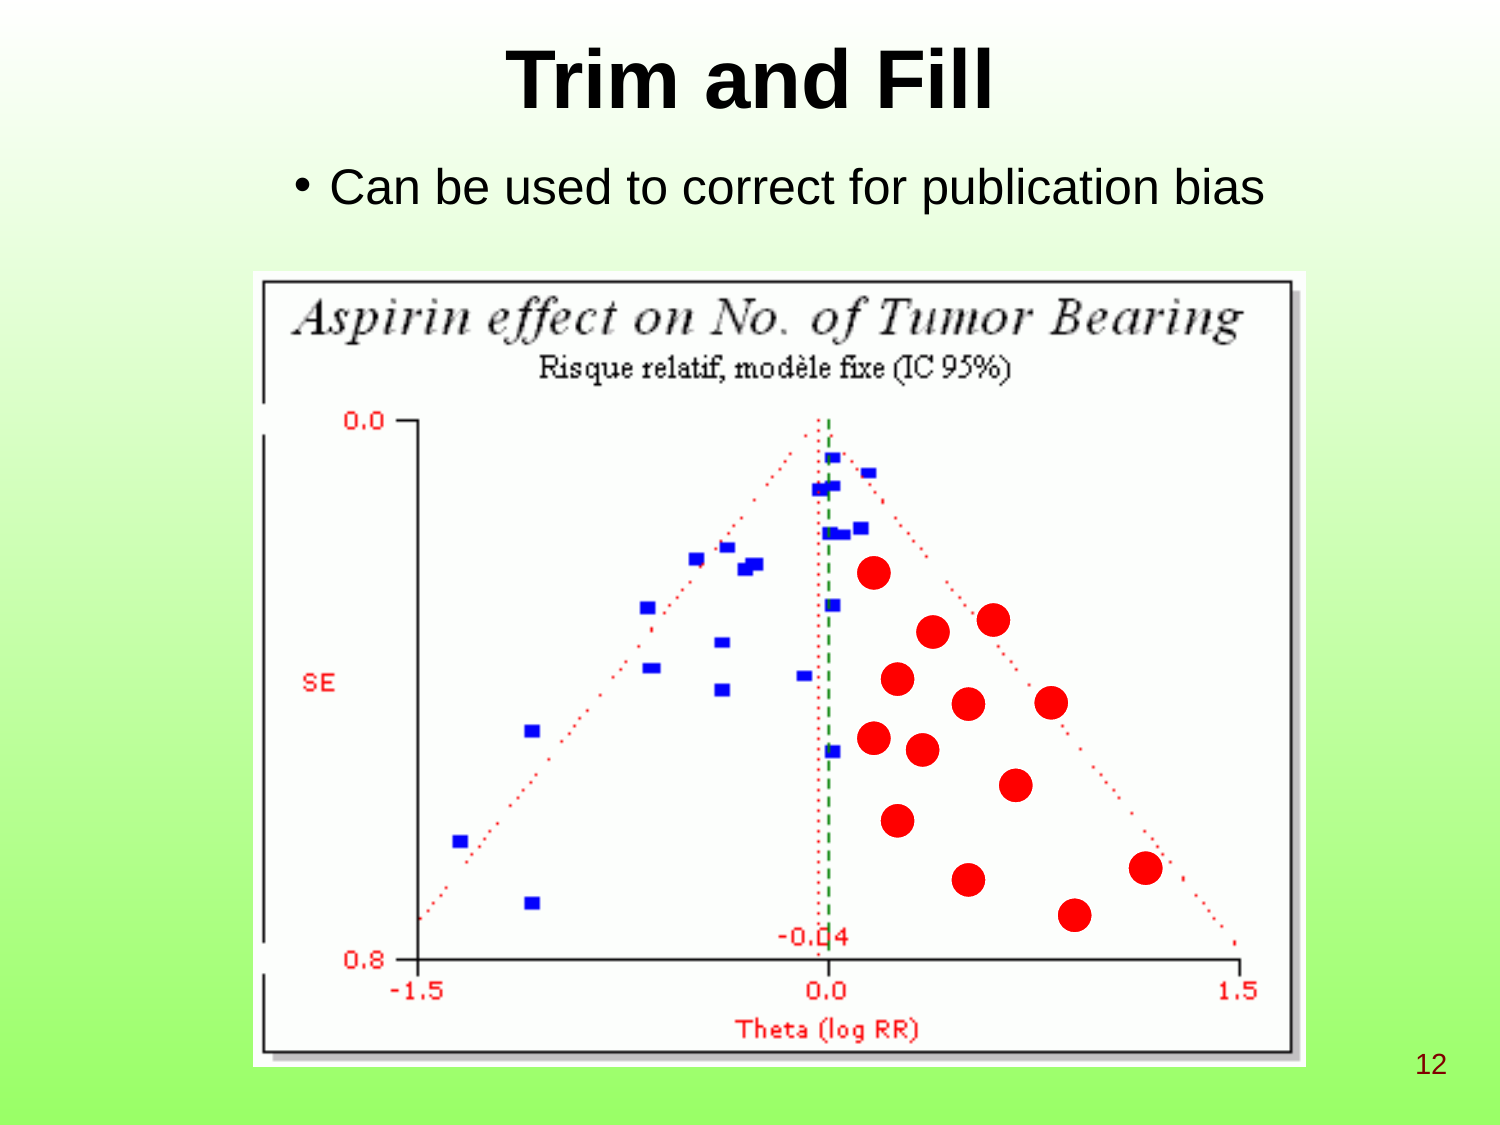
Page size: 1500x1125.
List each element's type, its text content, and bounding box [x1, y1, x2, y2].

slide_number 12 [1149, 1024, 1463, 1101]
title Trim and Fill [490, 0, 1450, 175]
picture [253, 271, 1306, 1067]
text_box Can be used to correct for publication bias [279, 146, 1281, 222]
